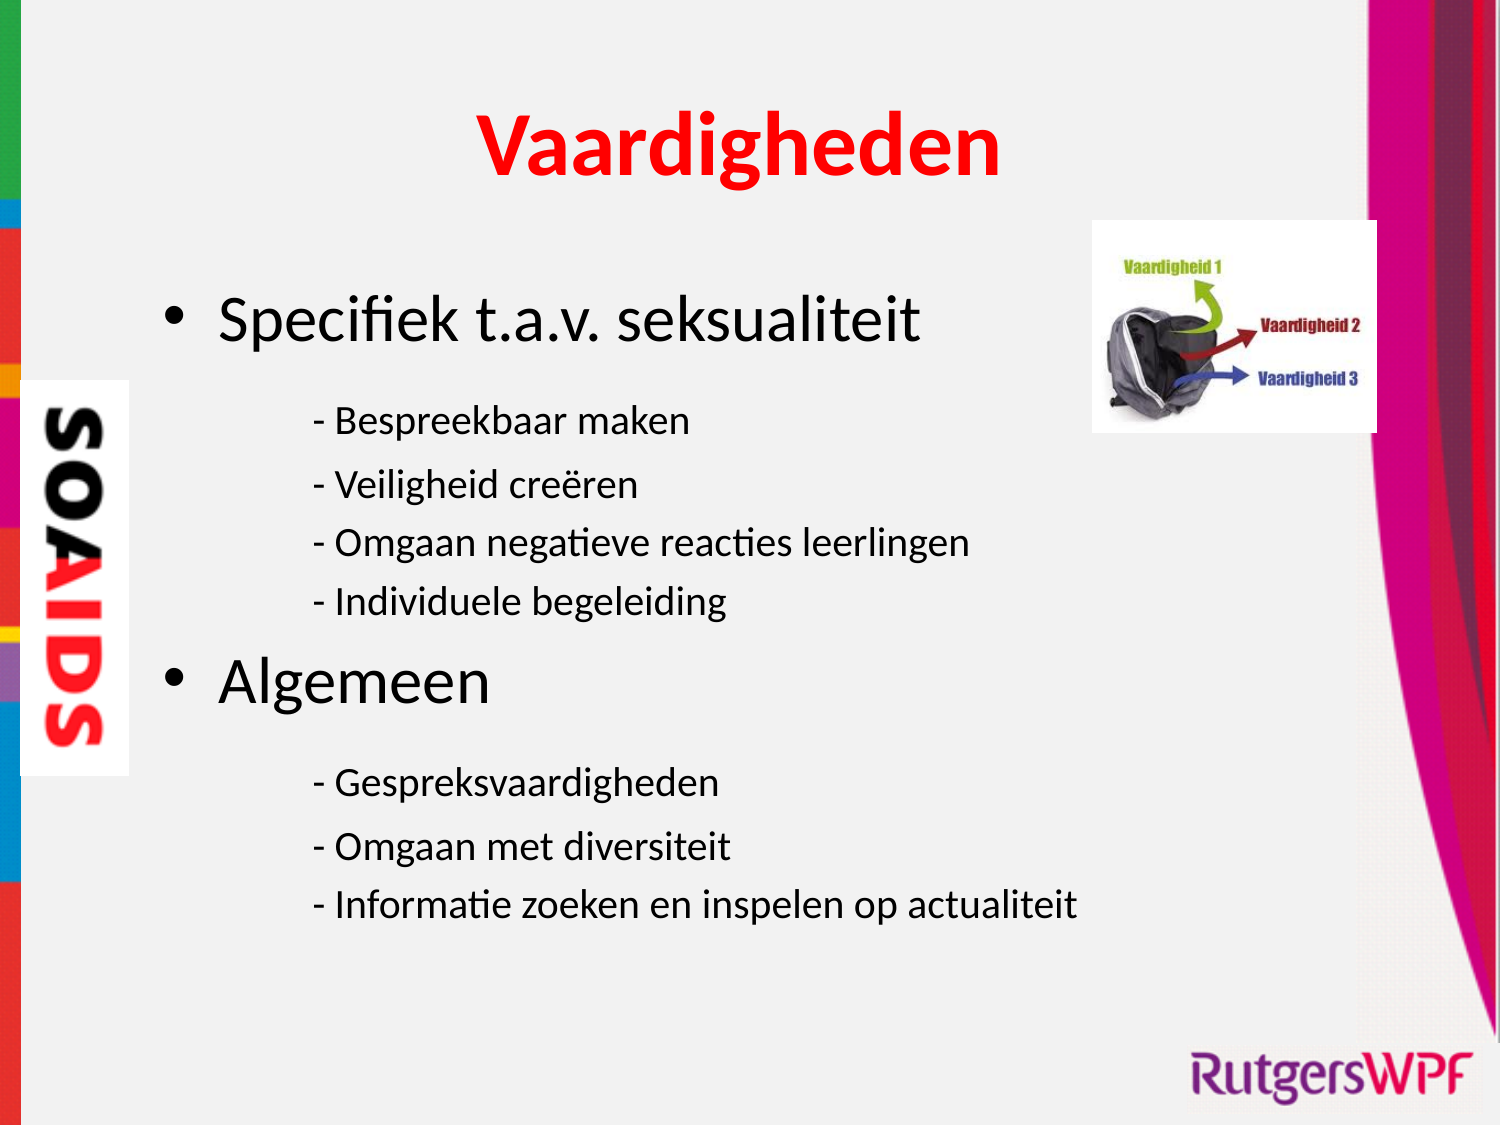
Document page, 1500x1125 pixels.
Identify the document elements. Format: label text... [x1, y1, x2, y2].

title Vaardigheden [75, 45, 1351, 233]
list Specifiek t.a.v. seksualiteit - Bespreekbaar maken - Veiligheid creëren - Omgaan negatieve reacties leerlingen - Individuele begeleiding Algemeen - Gespreksvaardigheden - Omgaan met diversiteit - Informatie zoeken en inspelen op actualiteit [147, 267, 1351, 1005]
picture [1092, 0, 1500, 1043]
picture [0, 882, 22, 1125]
picture [0, 227, 130, 776]
picture [1186, 1045, 1483, 1114]
picture [0, 0, 22, 199]
